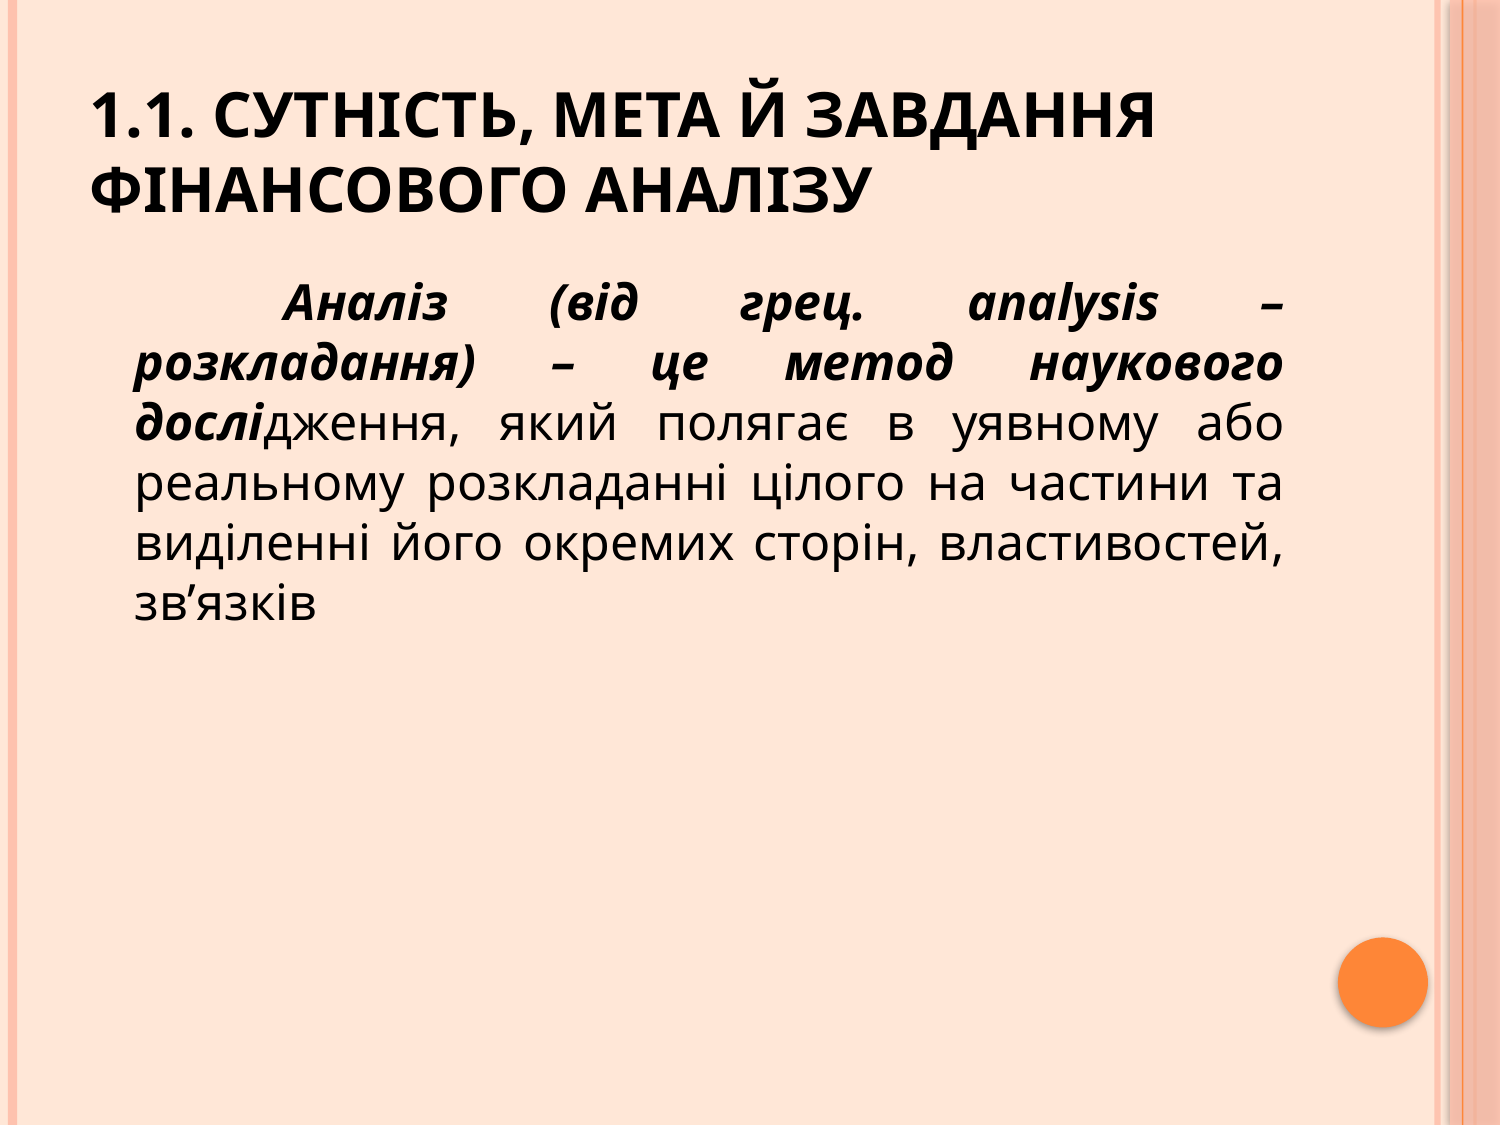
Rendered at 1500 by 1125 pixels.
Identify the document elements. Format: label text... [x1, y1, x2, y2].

list Аналіз (від грец. analysis – розкладання) – це метод наукового дослідження, який полягає в уявному або реальному розкладанні цілого на частини та виділенні його окремих сторін, властивостей, зв’язків [75, 262, 1300, 1062]
title 1.1. Сутність, мета й завдання фінансового аналізу [75, 45, 1300, 233]
